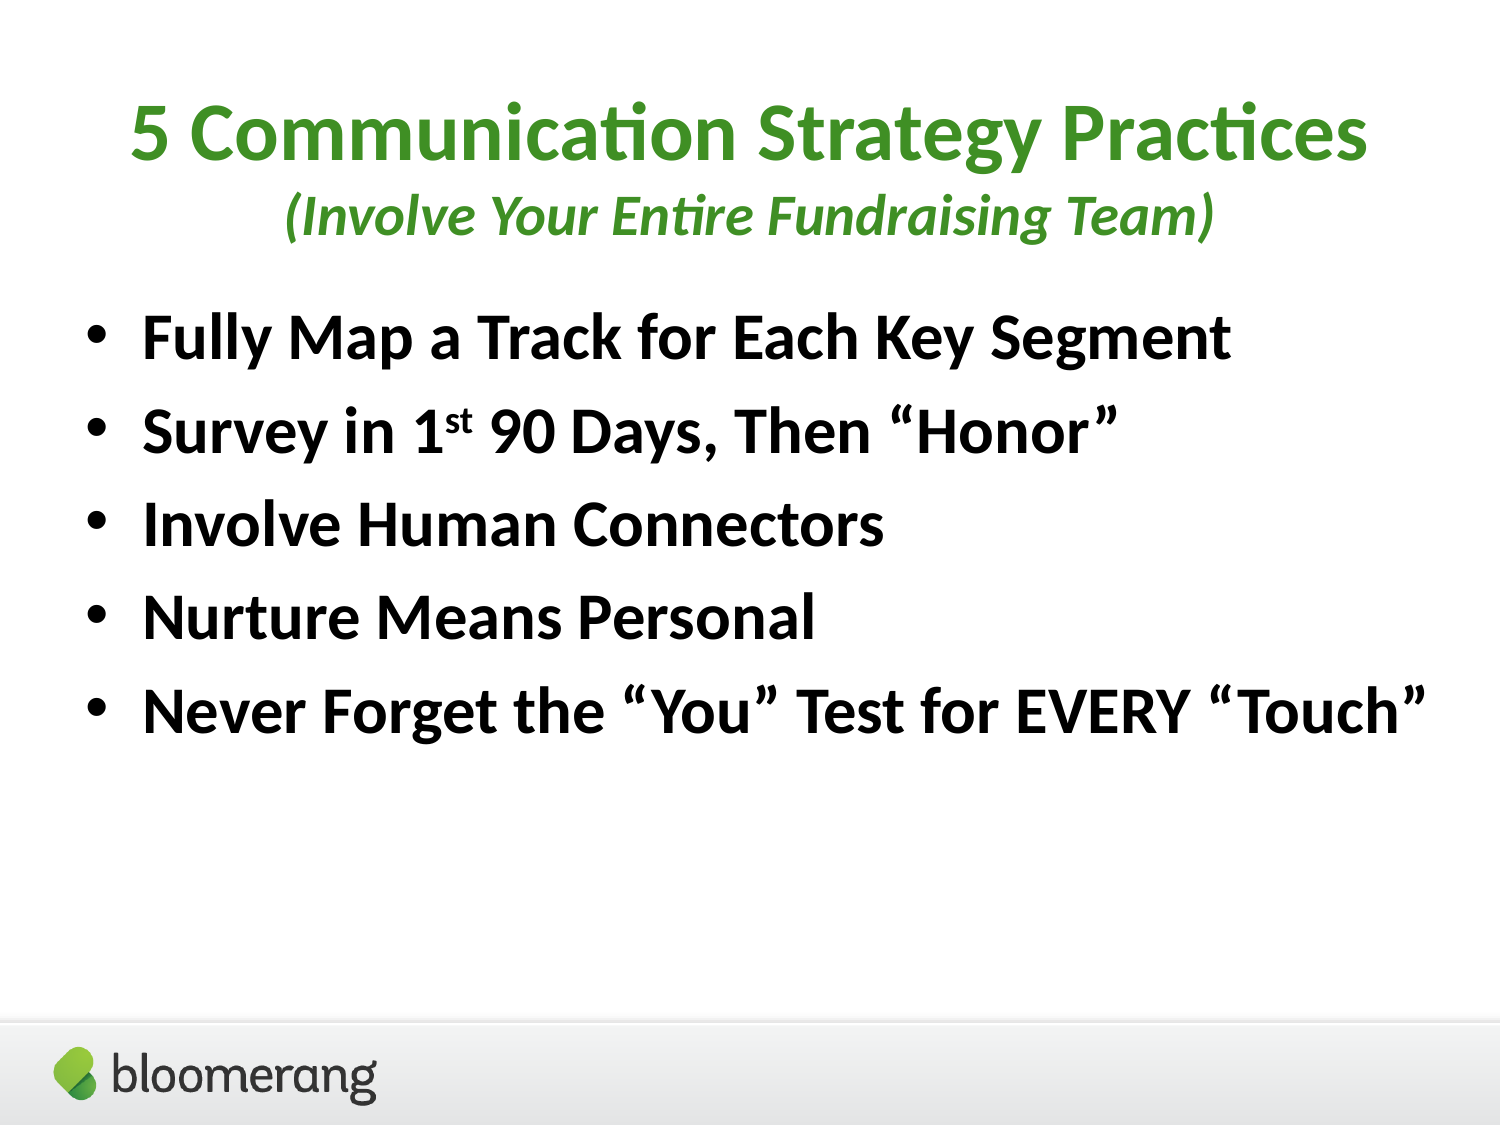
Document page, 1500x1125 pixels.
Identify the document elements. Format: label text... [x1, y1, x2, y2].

list Fully Map a Track for Each Key Segment Survey in 1st 90 Days, Then “Honor” Involve Human Connectors Nurture Means Personal Never Forget the “You” Test for EVERY “Touch” [70, 285, 1450, 930]
title 5 Communication Strategy Practices (Involve Your Entire Fundraising Team) [112, 68, 1388, 256]
picture [0, 0, 1500, 1125]
